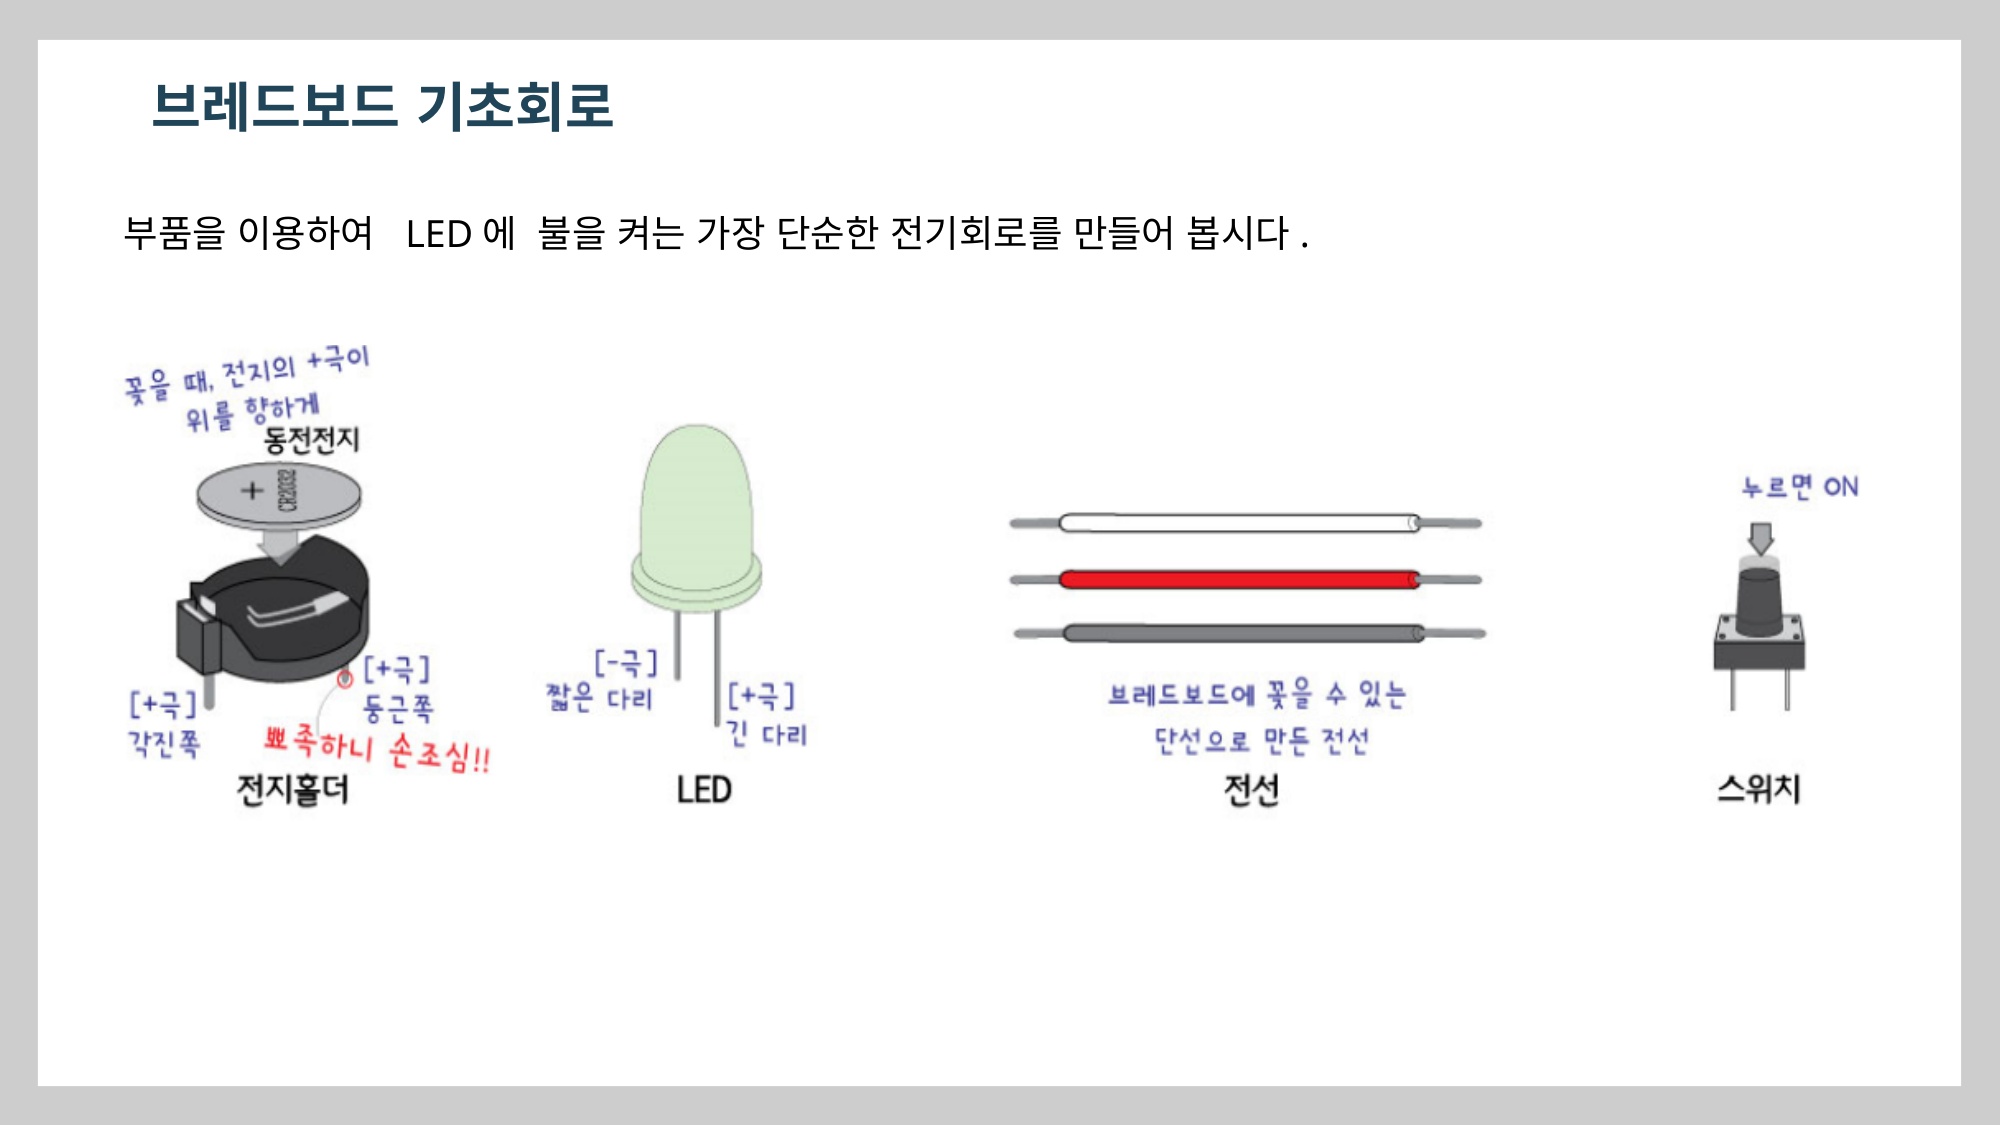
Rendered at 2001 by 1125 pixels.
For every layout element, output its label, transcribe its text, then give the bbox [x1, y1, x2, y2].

text_box 부품을 이용하여 LED에 불을 켜는 가장 단순한 전기회로를 만들어 봅시다. [108, 180, 1325, 263]
text_box 브레드보드 기초회로 [136, 58, 1138, 131]
picture [111, 345, 1884, 831]
